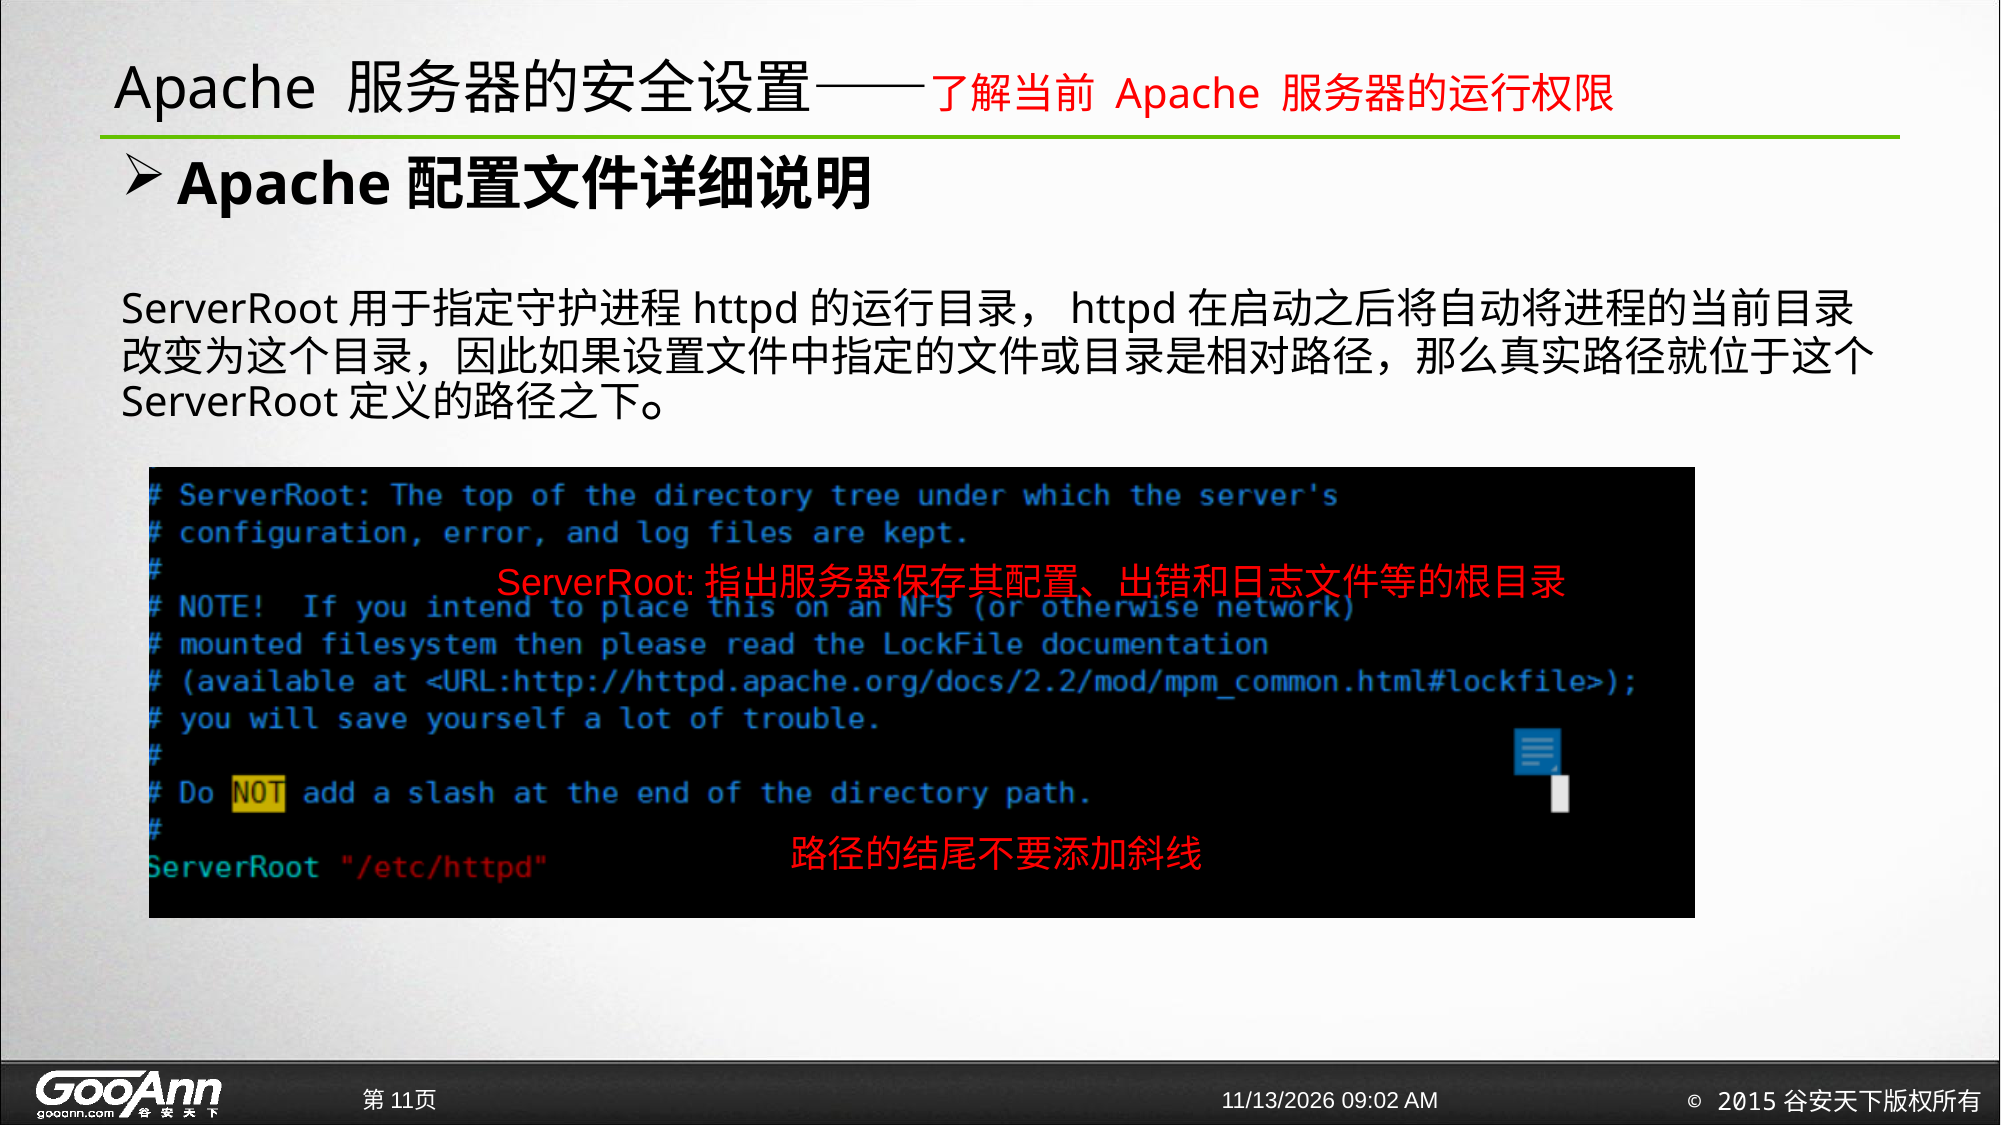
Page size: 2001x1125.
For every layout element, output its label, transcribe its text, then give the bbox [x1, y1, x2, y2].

list Apache配置文件详细说明 ServerRoot用于指定守护进程httpd的运行目录，httpd在启动之后将自动将进程的当前目录改变为这个目录，因此如果设置文件中指定的文件或目录是相对路径，那么真实路径就位于这个ServerRoot定义的路径之下。 [106, 160, 1907, 1005]
title Apache 服务器的安全设置——了解当前 Apache 服务器的运行权限 [99, 45, 1900, 126]
picture [0, 0, 2001, 1125]
